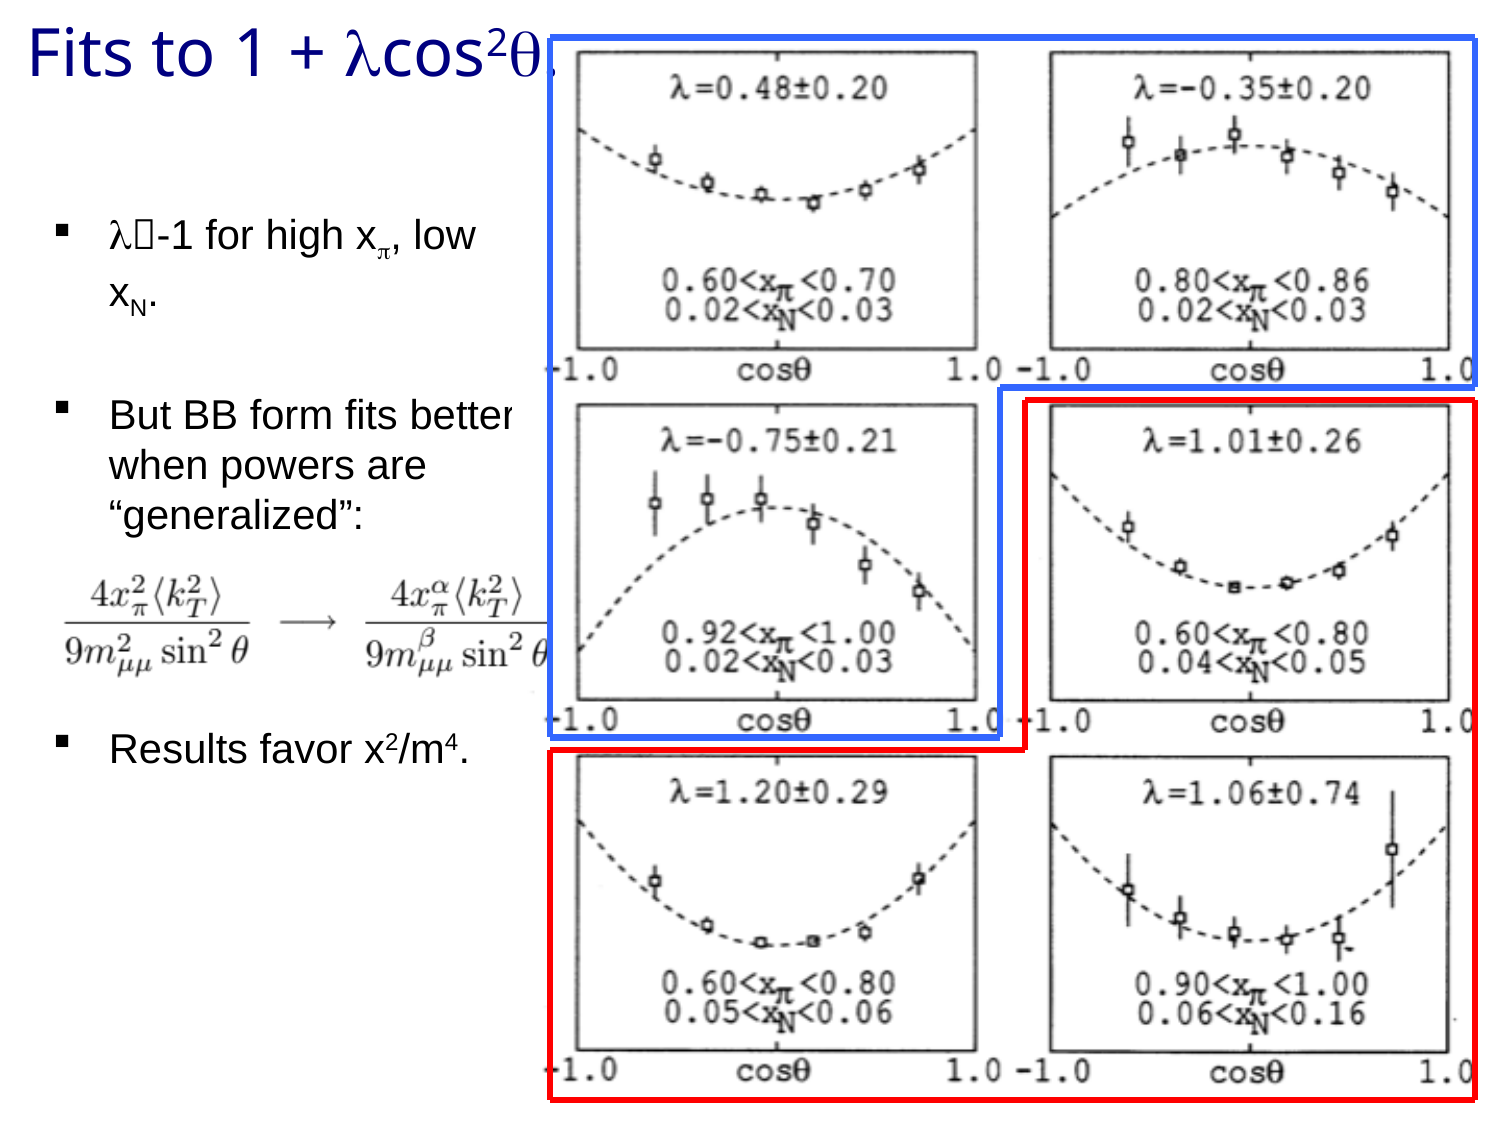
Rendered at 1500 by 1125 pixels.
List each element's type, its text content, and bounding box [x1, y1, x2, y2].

title Fits to 1 + lcos2q. [0, 18, 511, 82]
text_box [549, 37, 1476, 399]
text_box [549, 399, 1476, 1101]
picture [58, 18, 1500, 1124]
list l-1 for high xp, low xN. But BB form fits better when powers are “generalized”: Results favor x2/m4. [37, 200, 507, 963]
